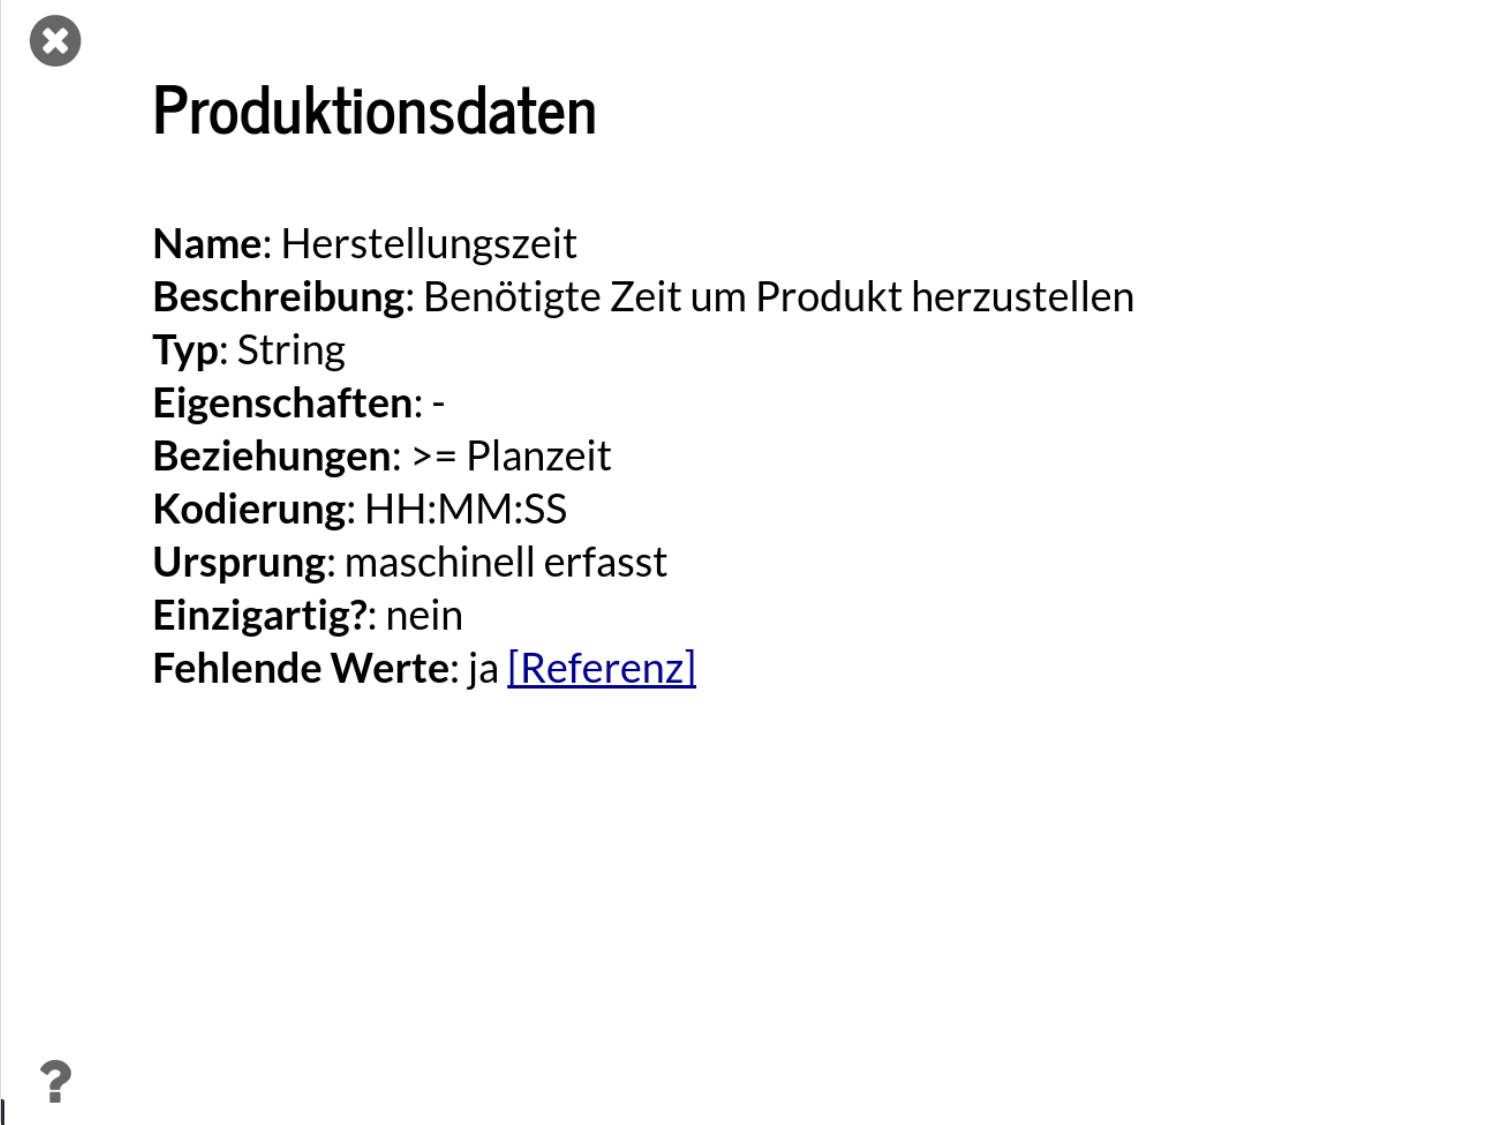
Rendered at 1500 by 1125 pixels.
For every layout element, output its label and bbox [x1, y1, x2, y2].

list [1, 0, 1500, 1125]
